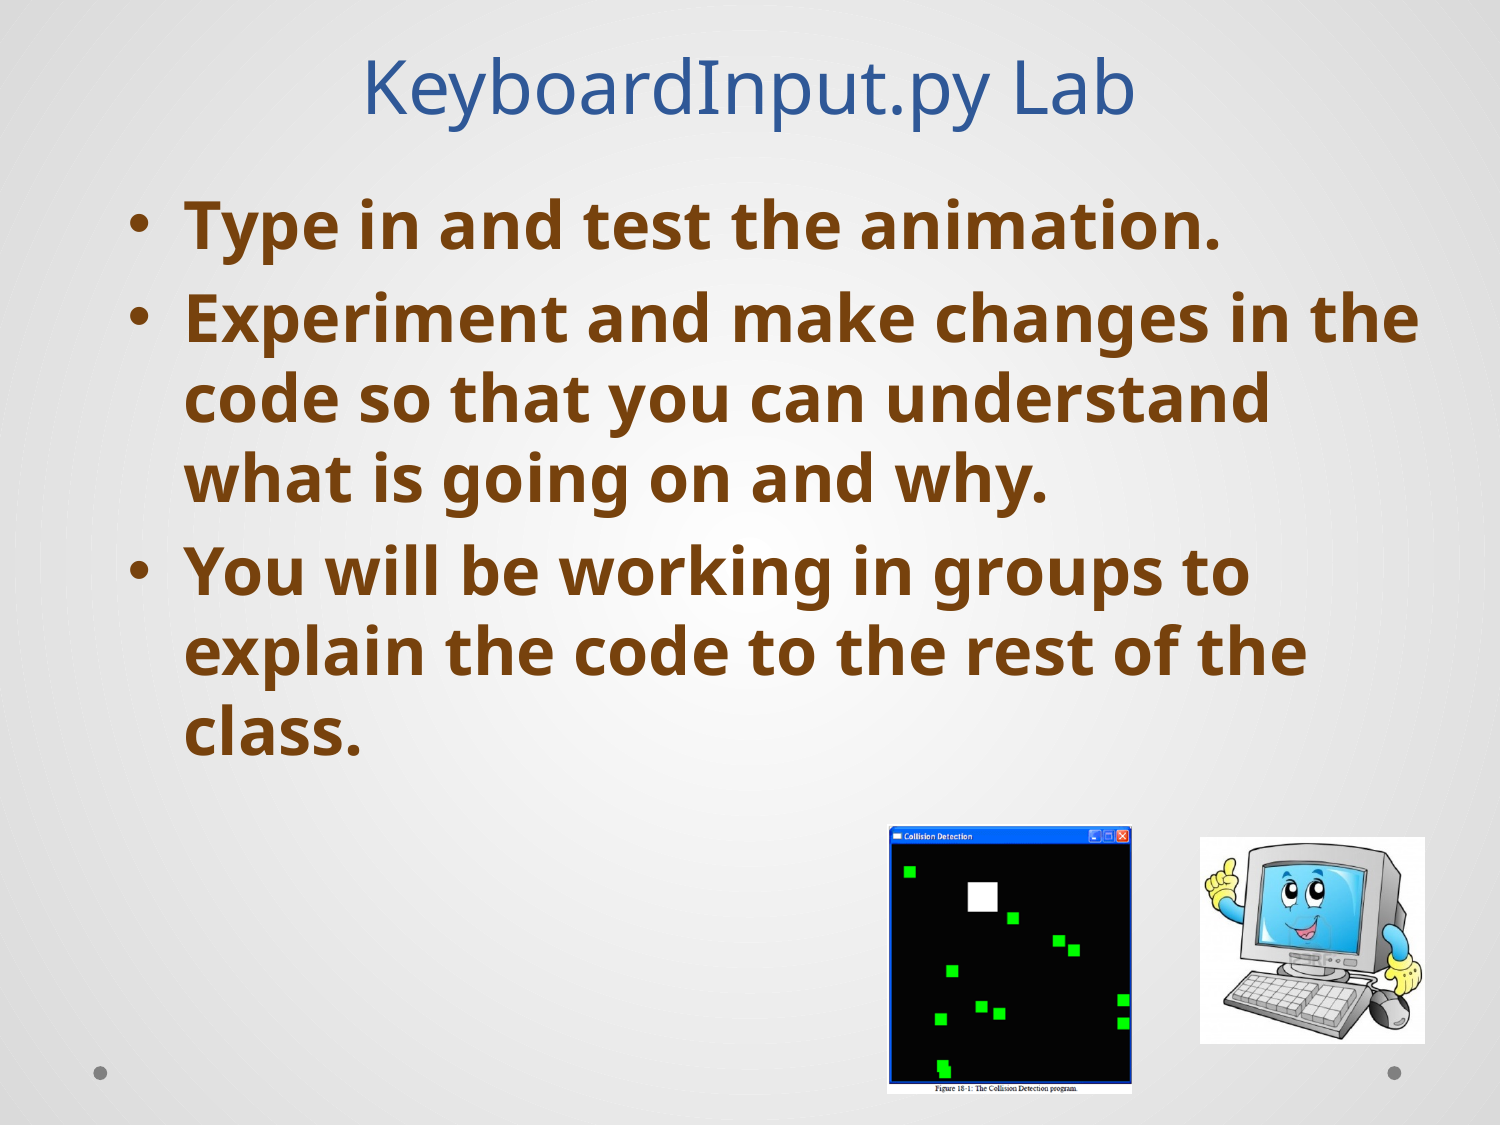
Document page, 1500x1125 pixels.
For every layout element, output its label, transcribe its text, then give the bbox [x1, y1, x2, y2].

title KeyboardInput.py Lab [75, 0, 1425, 138]
picture [1199, 837, 1426, 1044]
picture [887, 824, 1132, 1094]
list Type in and test the animation. Experiment and make changes in the code so that you can understand what is going on and why. You will be working in groups to explain the code to the rest of the class. [112, 174, 1463, 1037]
